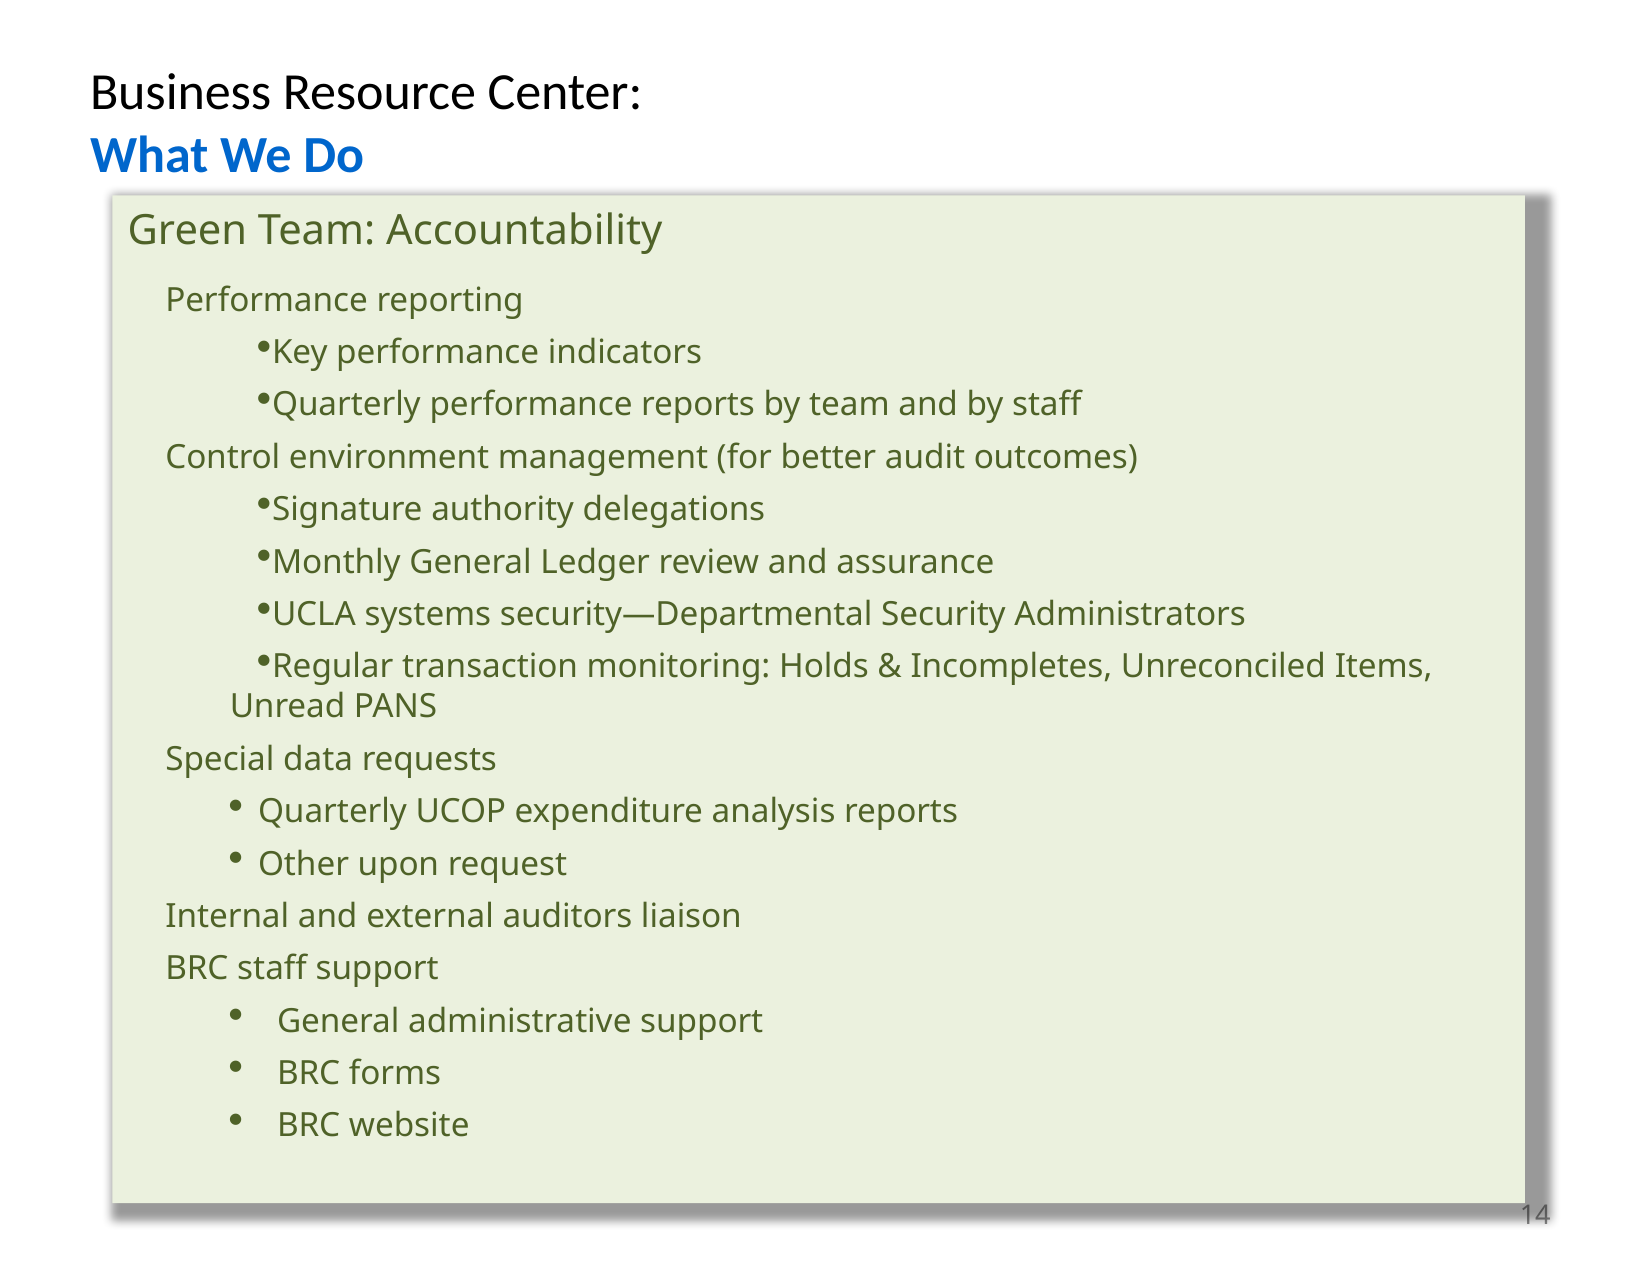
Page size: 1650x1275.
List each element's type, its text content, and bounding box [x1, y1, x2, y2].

text_box Business Resource Center: What We Do [74, 49, 900, 190]
text_box Green Team: Accountability Performance reporting Key performance indicators Quarterly performance reports by team and by staff Control environment management (for better audit outcomes) Signature authority delegations Monthly General Ledger review and assurance UCLA systems security—Departmental Security Administrators Regular transaction monitoring: Holds & Incompletes, Unreconciled Items, Unread PANS Special data requests Quarterly UCOP expenditure analysis reports Other upon request Internal and external auditors liaison BRC staff support General administrative support BRC forms BRC website [112, 195, 1525, 1204]
slide_number 13 [1182, 1181, 1568, 1250]
